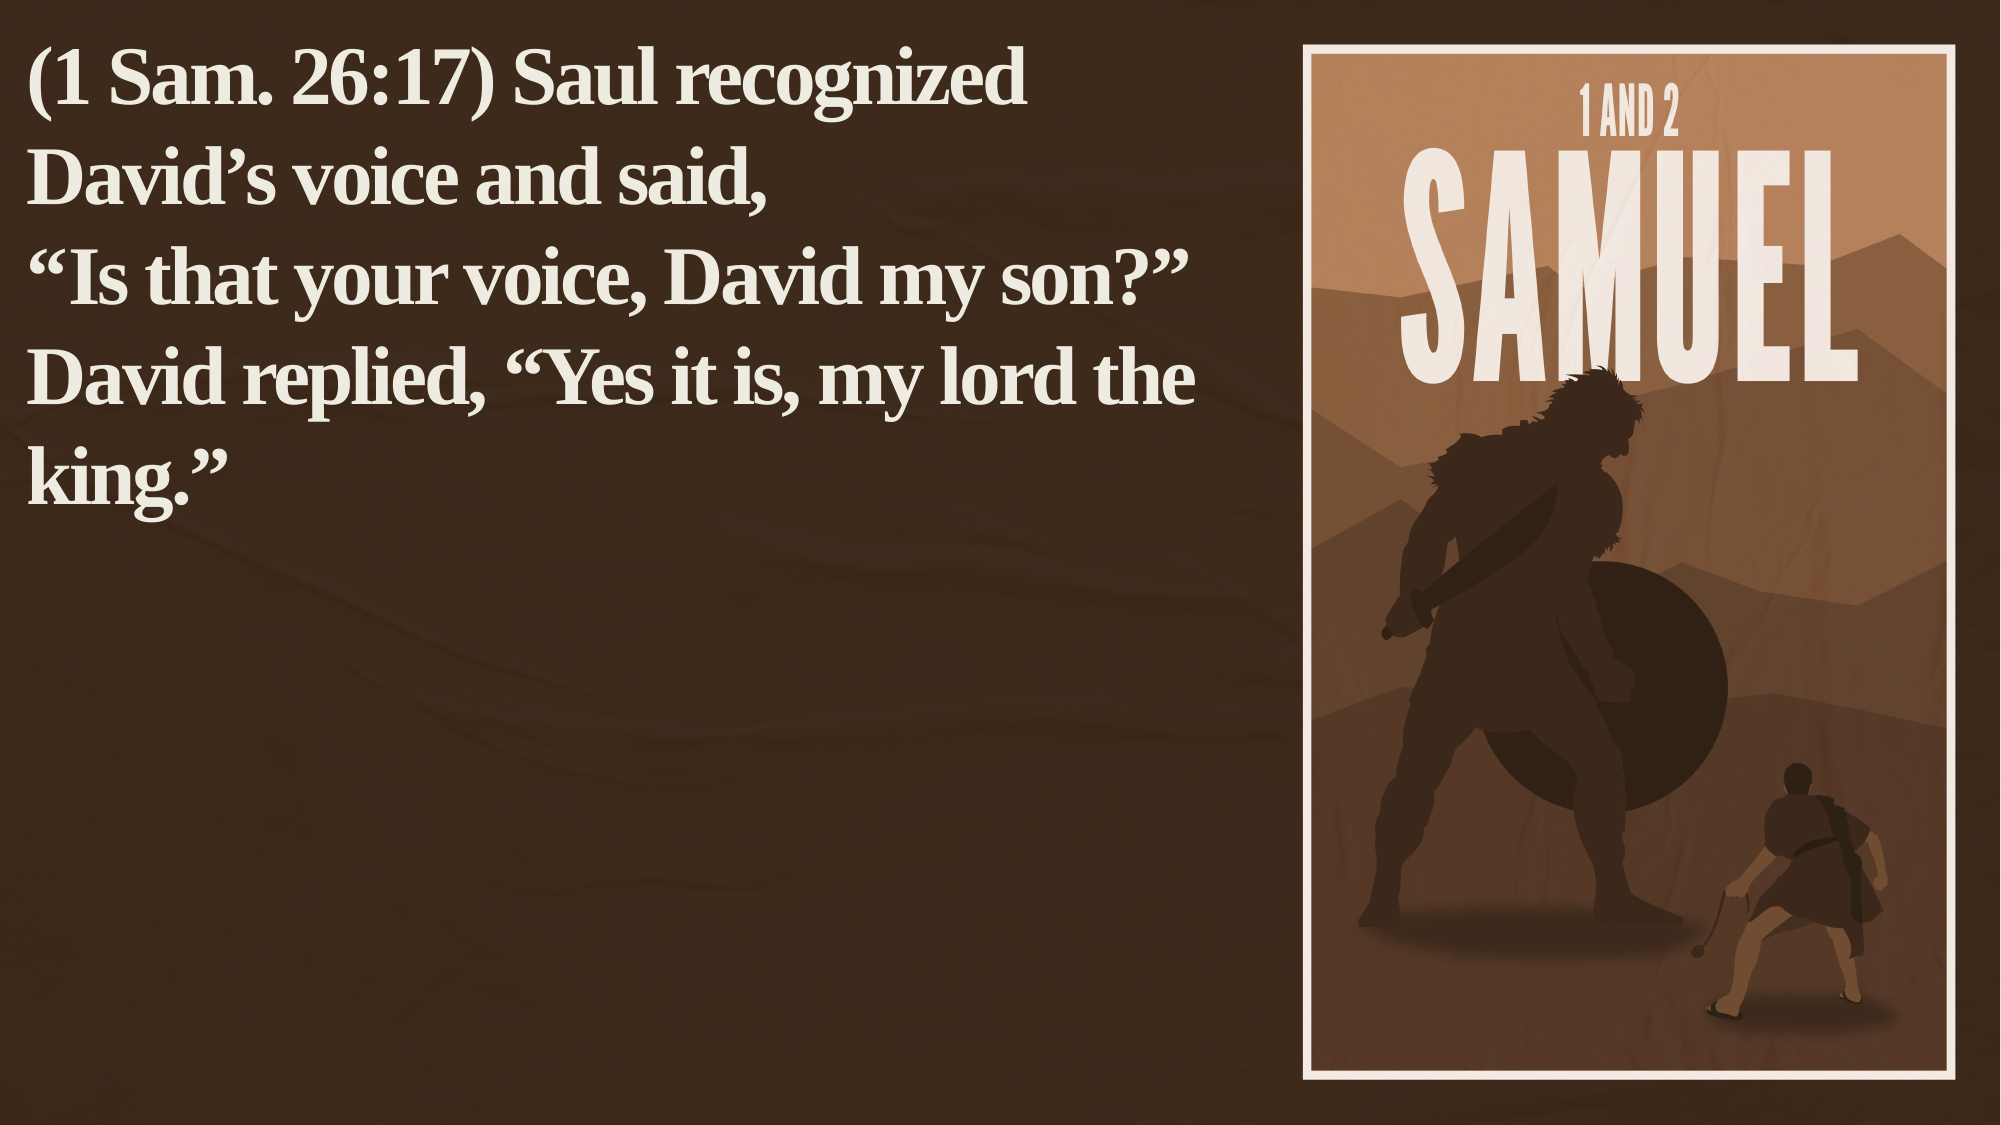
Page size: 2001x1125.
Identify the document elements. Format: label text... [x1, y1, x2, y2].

picture [0, 0, 2001, 1125]
text_box (1 Sam. 26:17) Saul recognized David’s voice and said, “Is that your voice, David my son?” David replied, “Yes it is, my lord the king.” [11, 13, 1289, 529]
